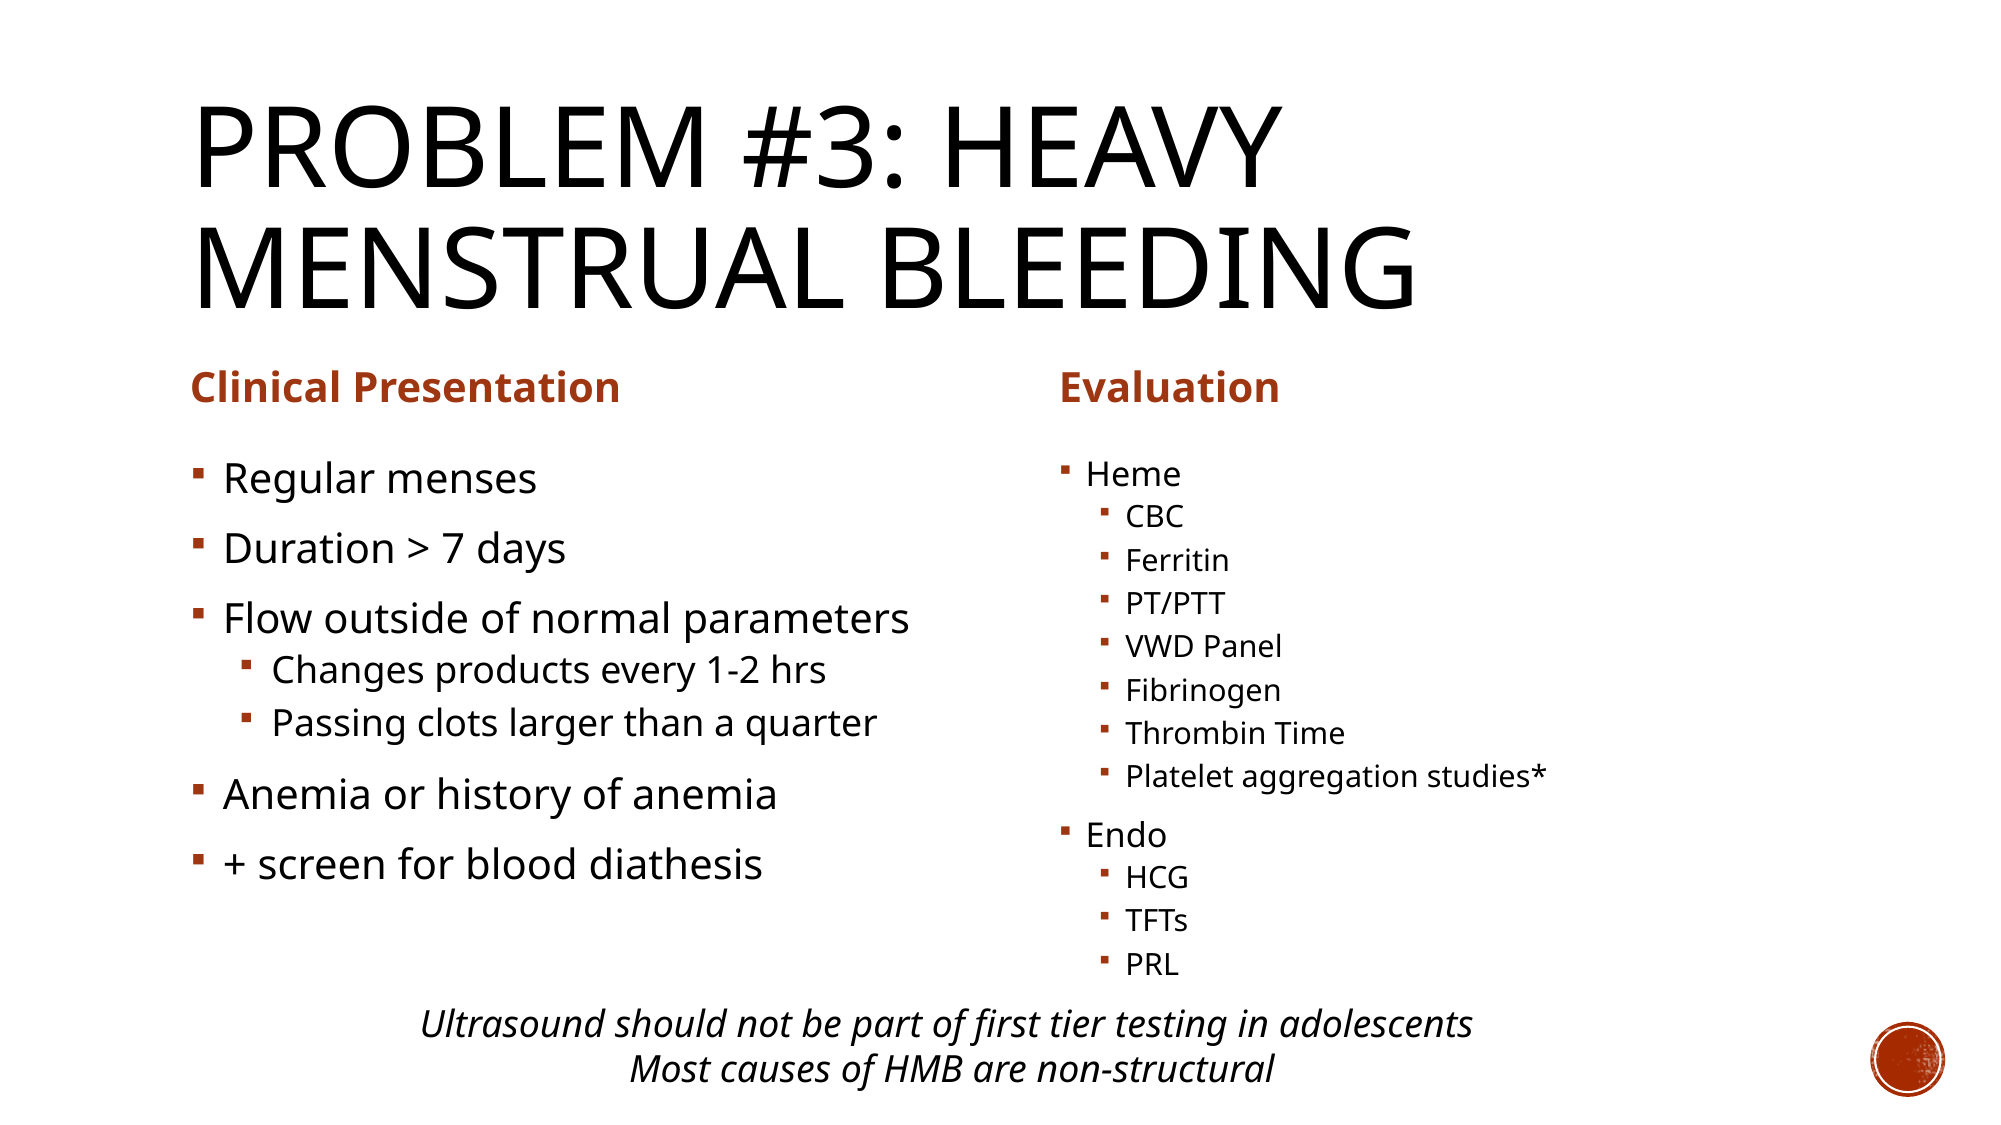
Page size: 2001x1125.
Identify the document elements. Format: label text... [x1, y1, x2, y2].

list Regular menses Duration > 7 days Flow outside of normal parameters Changes products every 1-2 hrs Passing clots larger than a quarter Anemia or history of anemia + screen for blood diathesis [175, 450, 956, 990]
title Problem #3: heavy menstrual bleeding [175, 79, 1826, 344]
list Evaluation [1043, 336, 1824, 441]
text_box Ultrasound should not be part of first tier testing in adolescents Most causes of HMB are non-structural [174, 992, 1730, 1098]
list Heme CBC Ferritin PT/PTT VWD Panel Fibrinogen Thrombin Time Platelet aggregation studies* Endo HCG TFTs PRL [1043, 450, 1824, 990]
list Clinical Presentation [174, 336, 955, 441]
